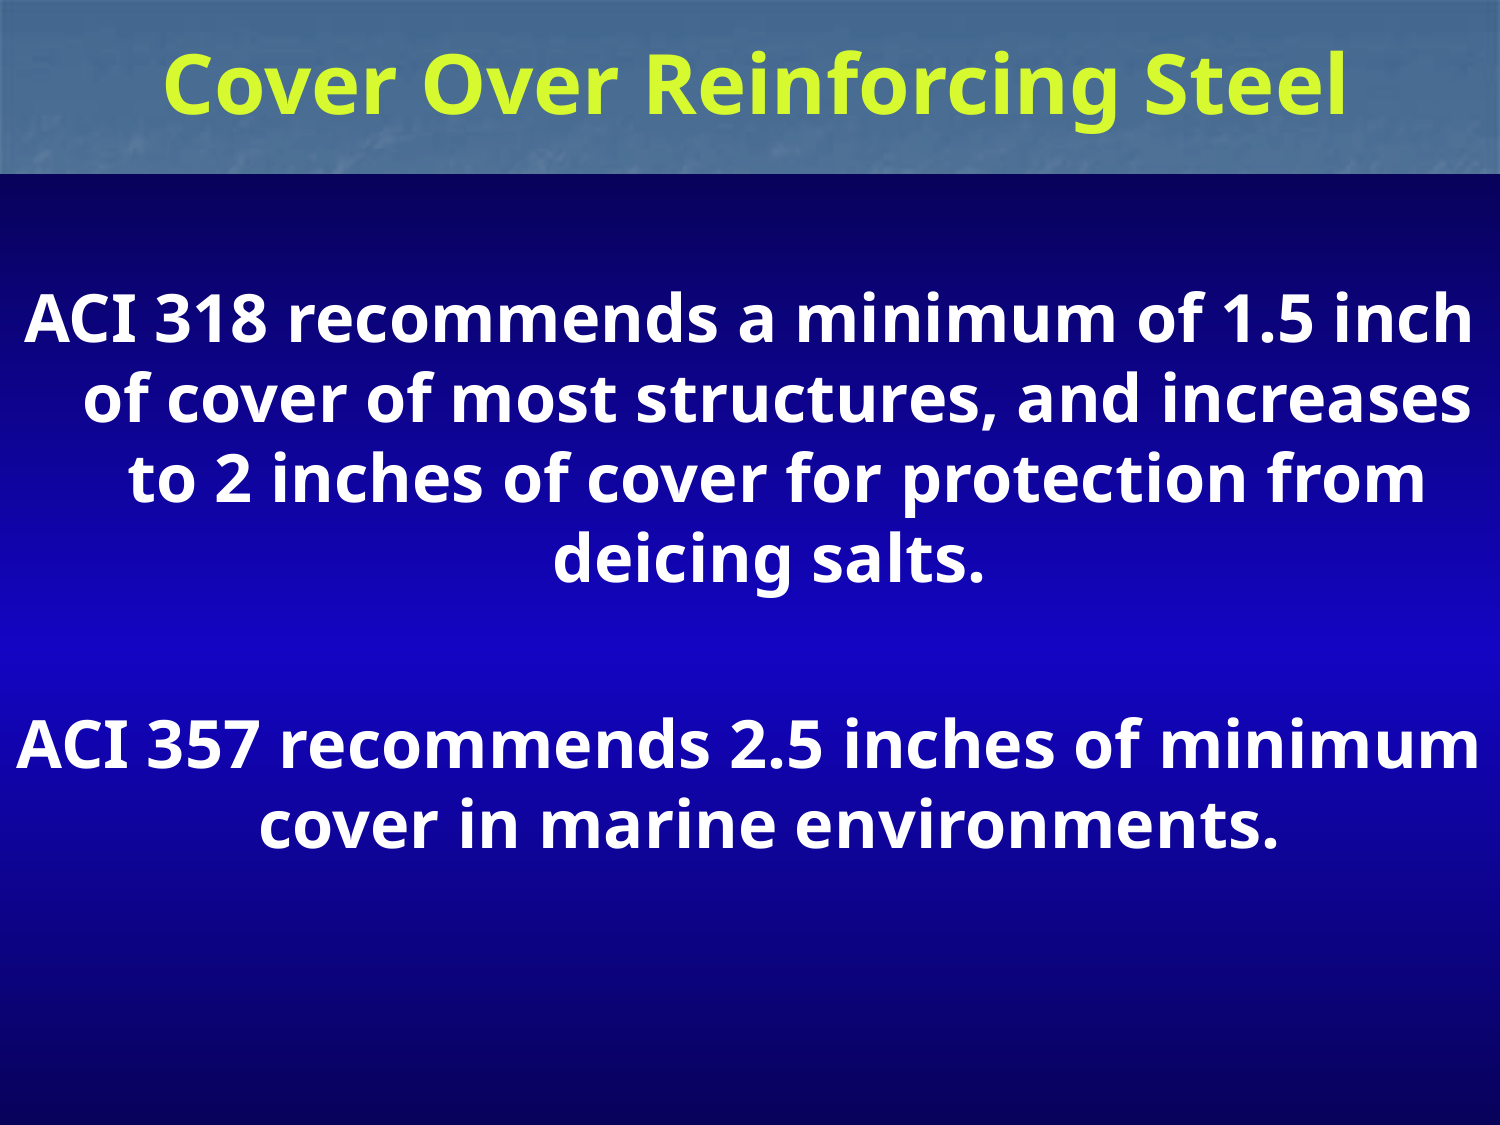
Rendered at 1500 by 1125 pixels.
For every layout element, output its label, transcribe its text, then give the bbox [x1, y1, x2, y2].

title Cover Over Reinforcing Steel [99, 37, 1413, 126]
list ACI 318 recommends a minimum of 1.5 inch of cover of most structures, and increases to 2 inches of cover for protection from deicing salts. ACI 357 recommends 2.5 inches of minimum cover in marine environments. [0, 174, 1500, 1125]
